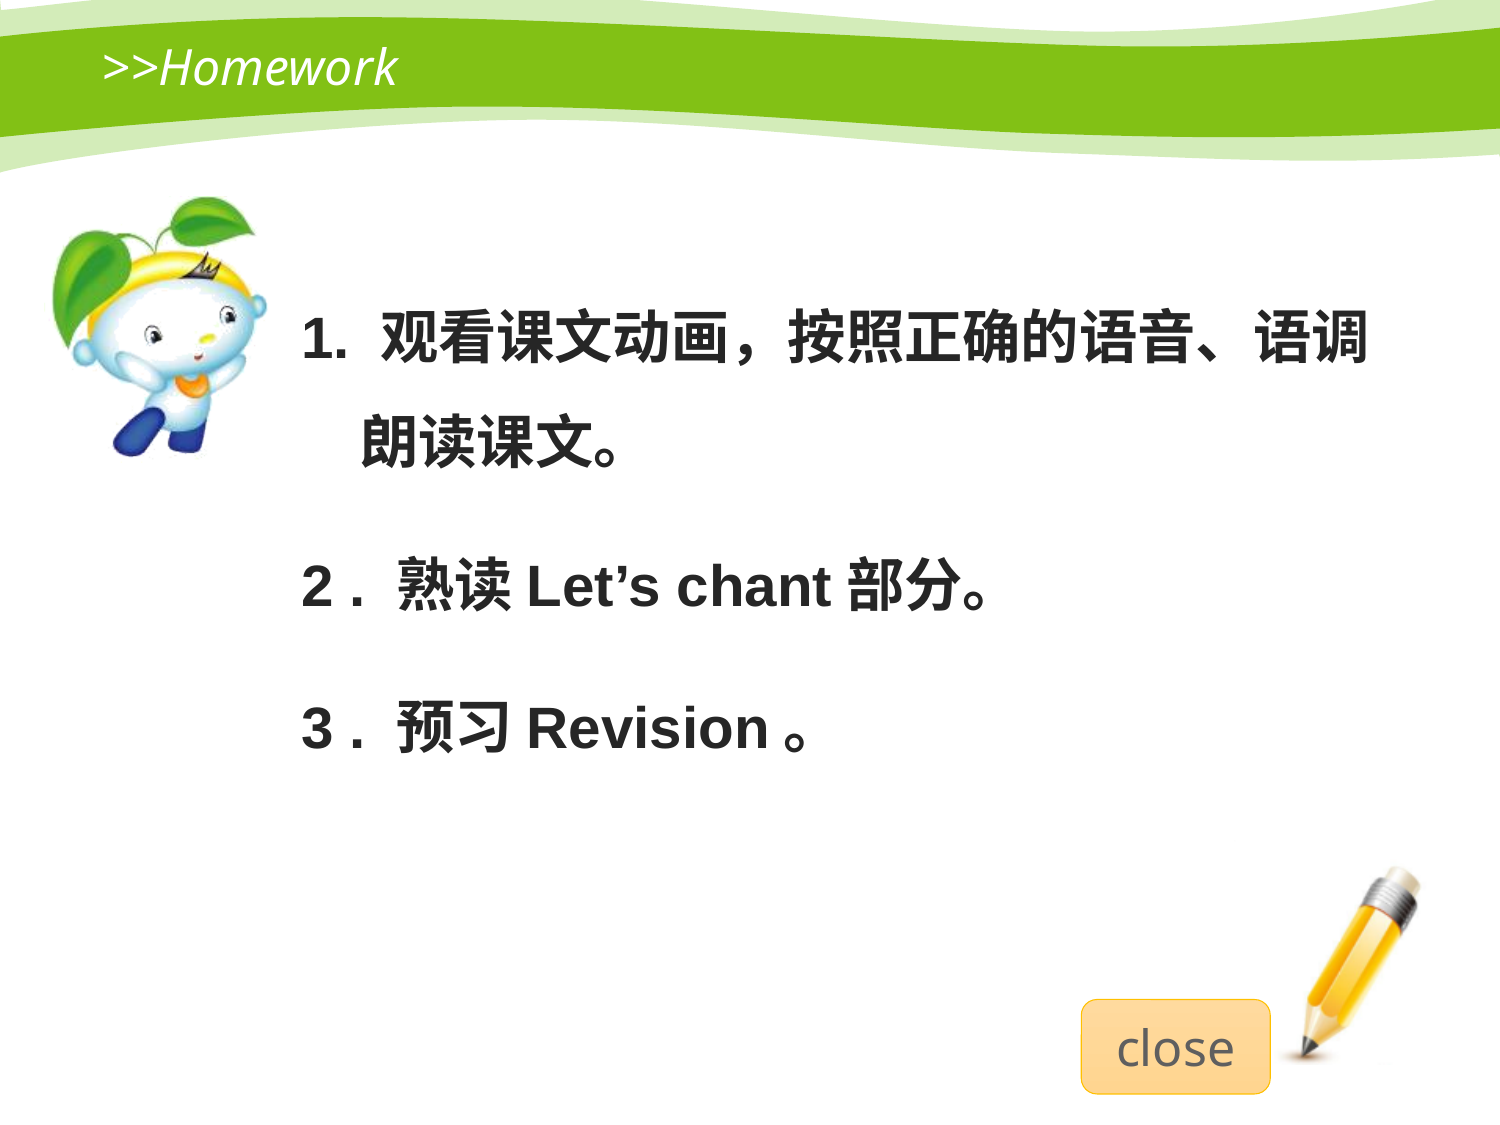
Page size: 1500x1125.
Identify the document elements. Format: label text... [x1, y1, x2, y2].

picture [44, 196, 273, 463]
title >>Homework [86, 25, 1447, 104]
list 1. 观看课文动画，按照正确的语音、语调朗读课文。 2 . 熟读Let’s chant部分。 3 . 预习Revision。 [272, 258, 1421, 920]
text_box close [1080, 998, 1271, 1095]
picture [1234, 840, 1447, 1065]
